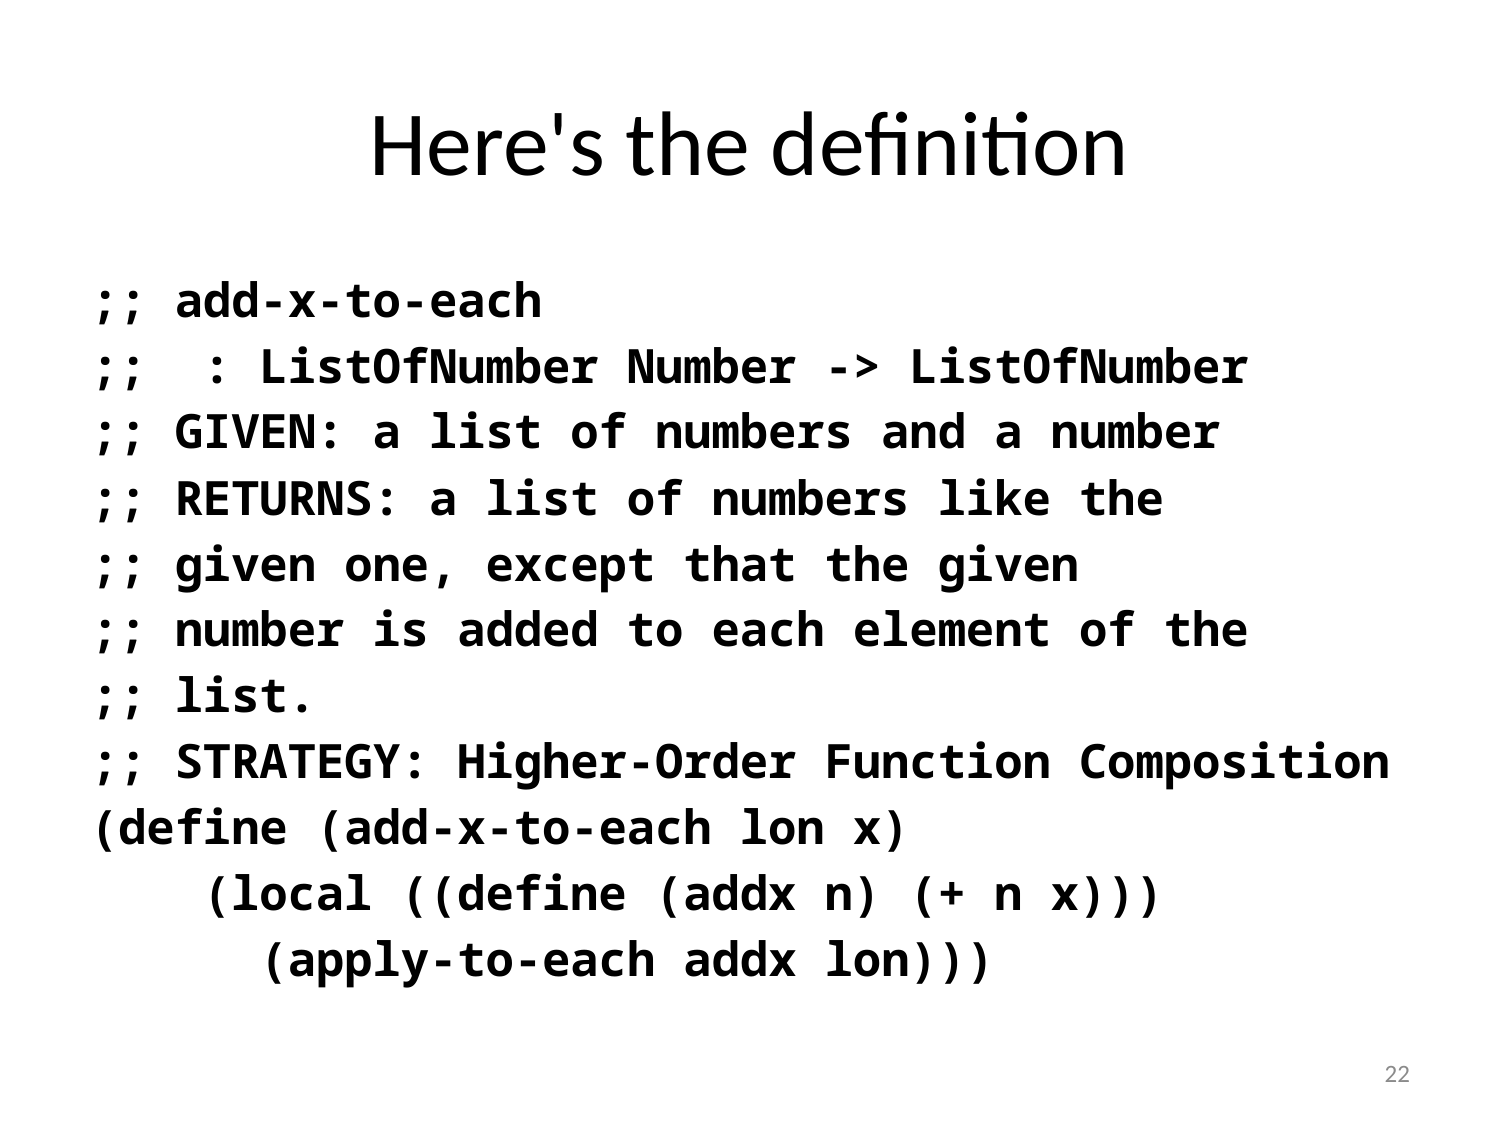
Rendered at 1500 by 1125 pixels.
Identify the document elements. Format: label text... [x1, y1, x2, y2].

list ;; add-x-to-each ;; : ListOfNumber Number -> ListOfNumber ;; GIVEN: a list of numbers and a number ;; RETURNS: a list of numbers like the ;; given one, except that the given ;; number is added to each element of the ;; list. ;; STRATEGY: Higher-Order Function Composition (define (add-x-to-each lon x) (local ((define (addx n) (+ n x))) (apply-to-each addx lon))) [75, 262, 1425, 1005]
slide_number 22 [1074, 1042, 1425, 1103]
title Here's the definition [75, 45, 1425, 233]
